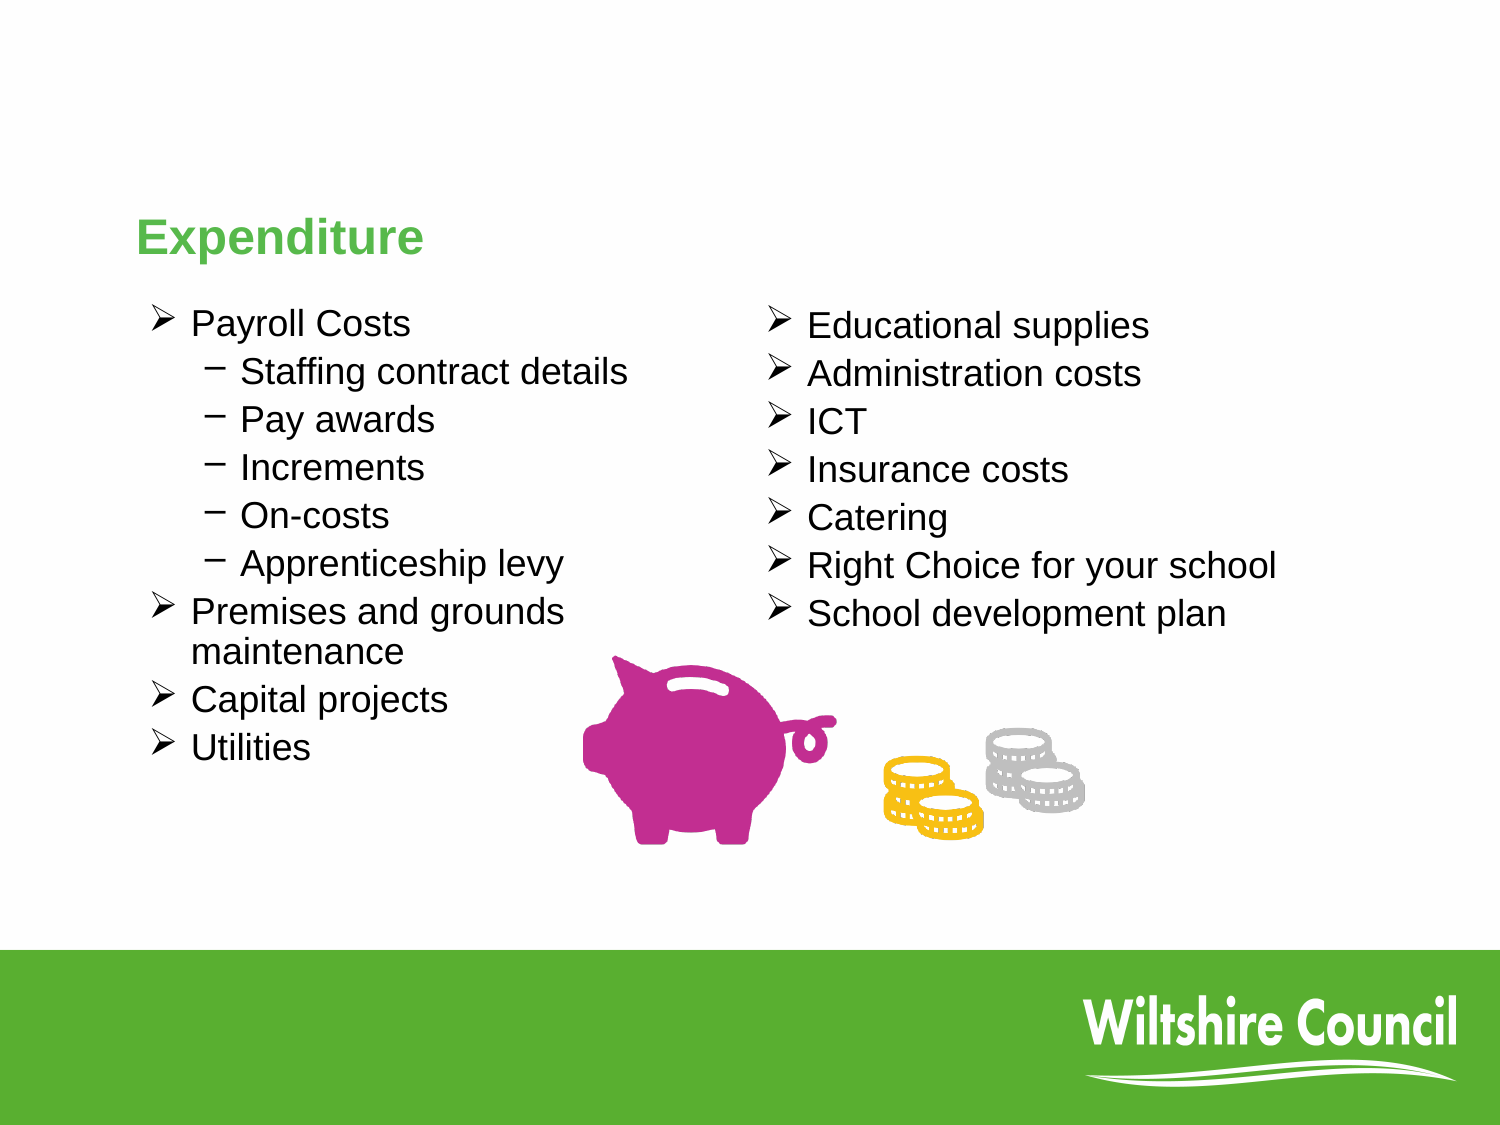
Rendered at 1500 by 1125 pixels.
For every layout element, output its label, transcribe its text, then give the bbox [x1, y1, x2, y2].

title Expenditure [120, 163, 1448, 305]
list Payroll Costs Staffing contract details Pay awards Increments On-costs Apprenticeship levy Premises and grounds maintenance Capital projects Utilities [133, 296, 785, 740]
picture [0, 0, 1500, 1125]
list Educational supplies Administration costs ICT Insurance costs Catering Right Choice for your school School development plan [750, 298, 1401, 742]
